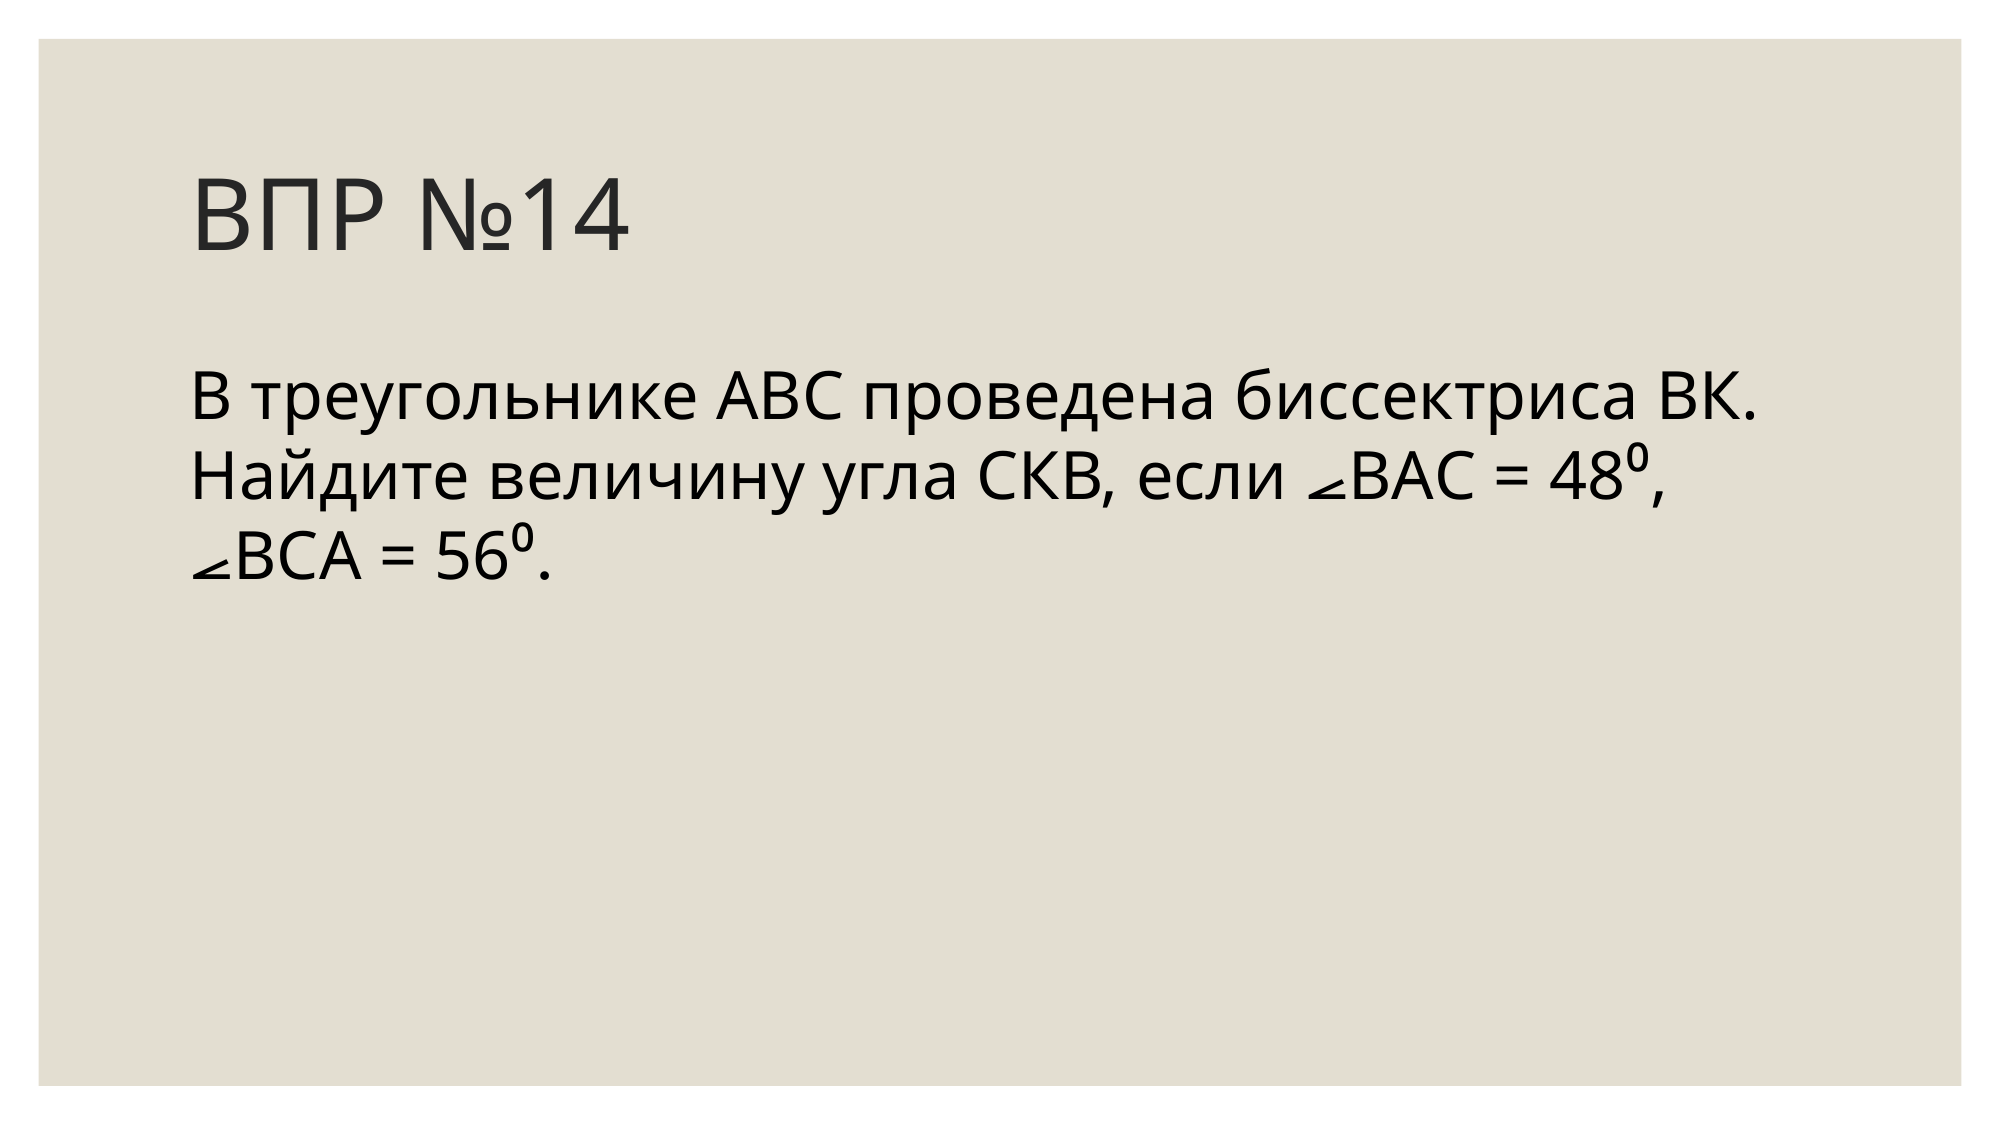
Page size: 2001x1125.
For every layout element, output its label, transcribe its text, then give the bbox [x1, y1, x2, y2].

title ВПР №14 [174, 105, 1825, 331]
list В треугольнике АВС проведена биссектриса ВК. Найдите величину угла СКВ, если ⦟ВАС = 48⁰, ⦟ВСА = 56⁰. [174, 345, 1853, 990]
